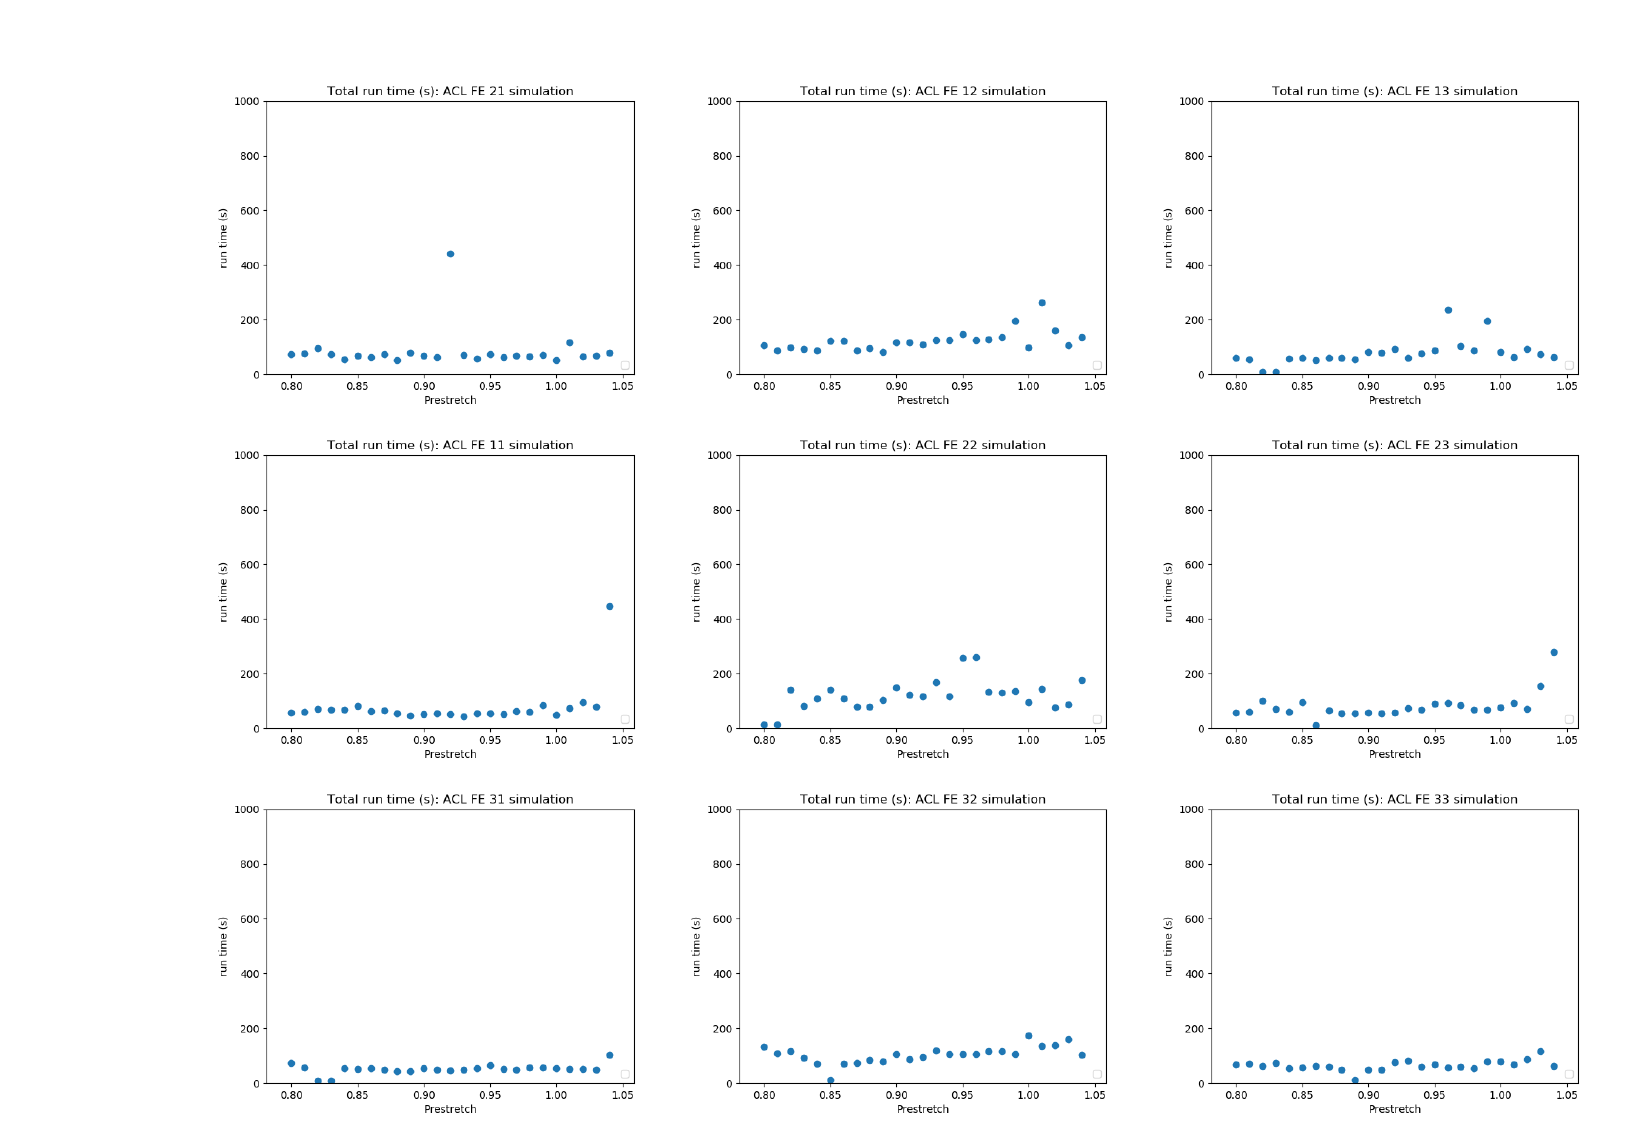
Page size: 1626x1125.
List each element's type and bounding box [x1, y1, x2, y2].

list [207, 413, 680, 766]
picture [207, 58, 1625, 1122]
